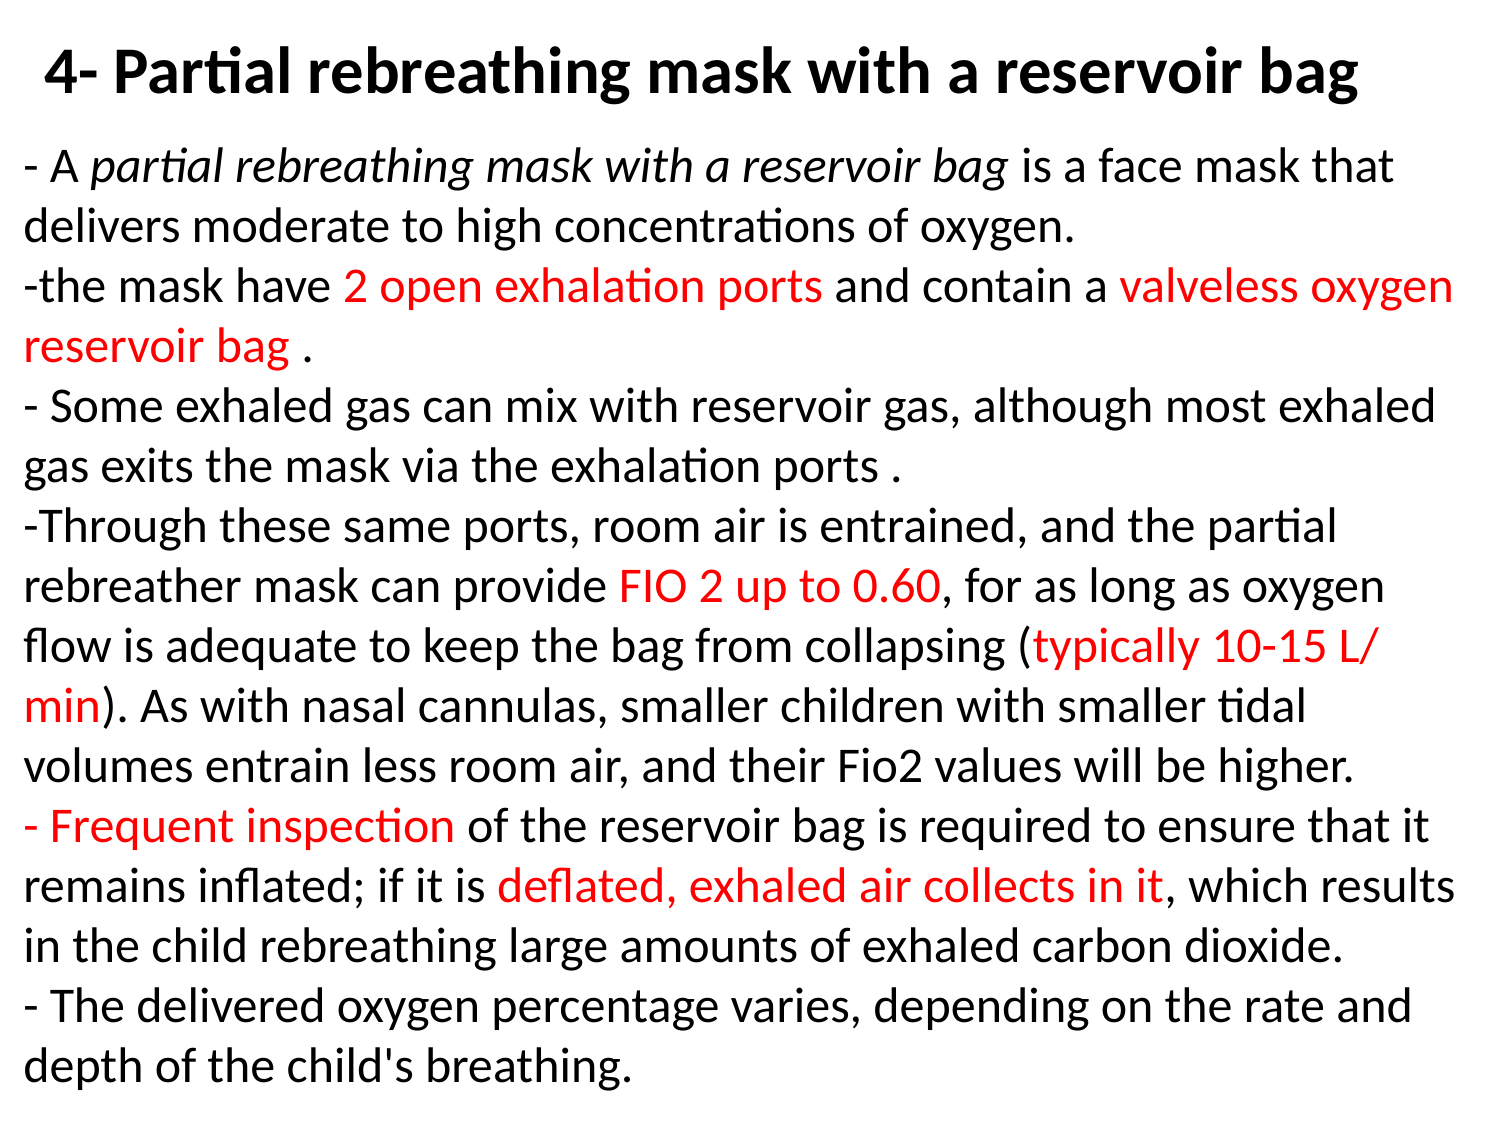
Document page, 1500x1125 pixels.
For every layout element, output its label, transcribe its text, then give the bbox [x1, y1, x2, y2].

text_box - A partial rebreathing mask with a reservoir bag is a face mask that delivers moderate to high concentrations of oxygen. -the mask have 2 open exhalation ports and contain a valveless oxygen reservoir bag . - Some exhaled gas can mix with reservoir gas, although most exhaled gas exits the mask via the exhalation ports . -Through these same ports, room air is entrained, and the partial rebreather mask can provide FIO 2 up to 0.60, for as long as oxygen flow is adequate to keep the bag from collapsing (typically 10-15 L/ min). As with nasal cannulas, smaller children with smaller tidal volumes entrain less room air, and their Fio2 values will be higher. - Frequent inspection of the reservoir bag is required to ensure that it remains inflated; if it is deflated, exhaled air collects in it, which results in the child rebreathing large amounts of exhaled carbon dioxide. - The delivered oxygen percentage varies, depending on the rate and depth of the child's breathing. [8, 125, 1475, 1101]
text_box 4- Partial rebreathing mask with a reservoir bag [29, 18, 1377, 125]
